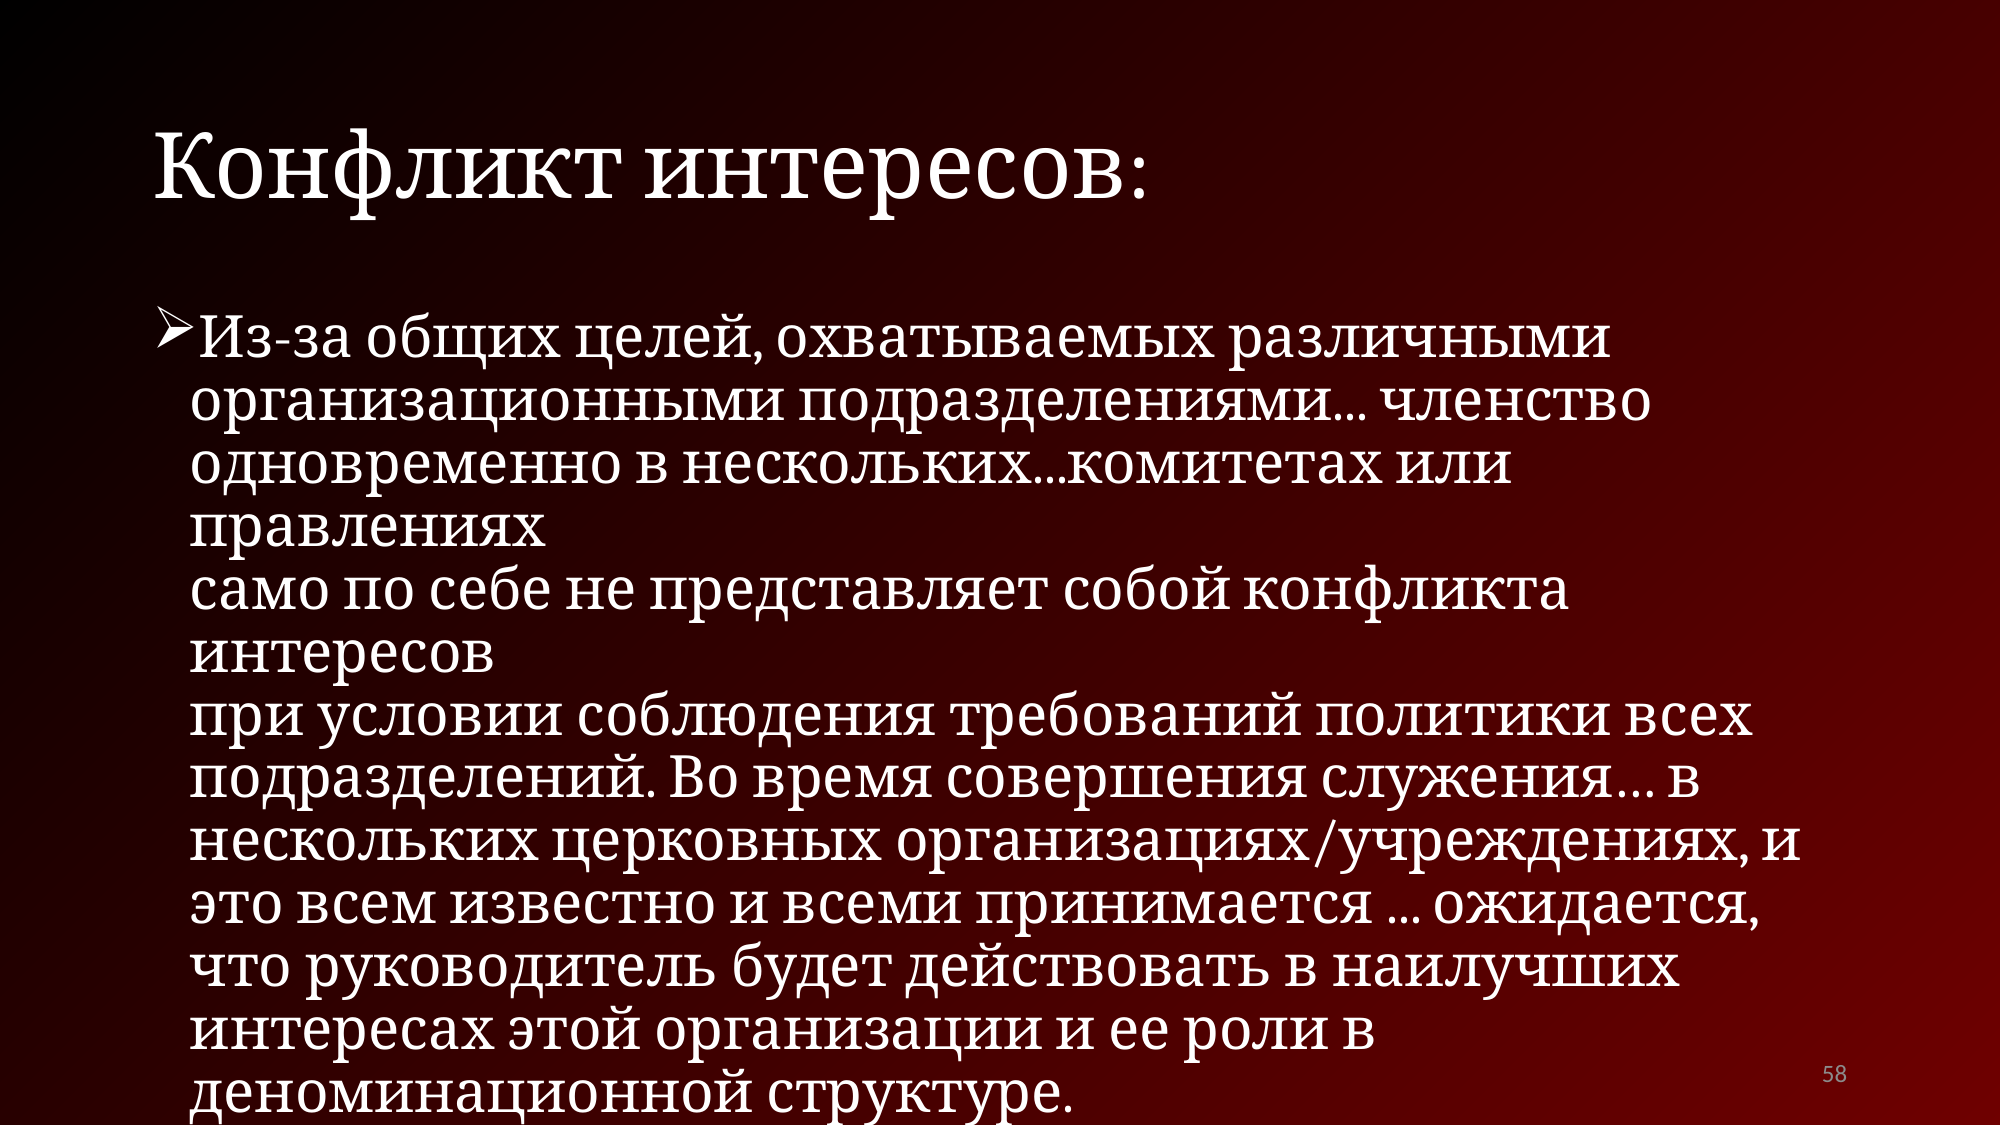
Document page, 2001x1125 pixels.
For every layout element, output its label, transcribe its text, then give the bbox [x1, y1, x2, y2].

list Из-за общих целей, охватываемых различными организационными подразделениями... членство одновременно в нескольких...комитетах или правлениях само по себе не представляет собой конфликта интересов при условии соблюдения требований политики всех подразделений. Во время совершения служения… в нескольких церковных организациях/учреждениях, и это всем известно и всеми принимается ... ожидается, что руководитель будет действовать в наилучших интересах этой организации и ее роли в деноминационной структуре. [137, 299, 1863, 1014]
slide_number 58 [1412, 1042, 1863, 1103]
title Конфликт интересов: [137, 59, 1863, 278]
